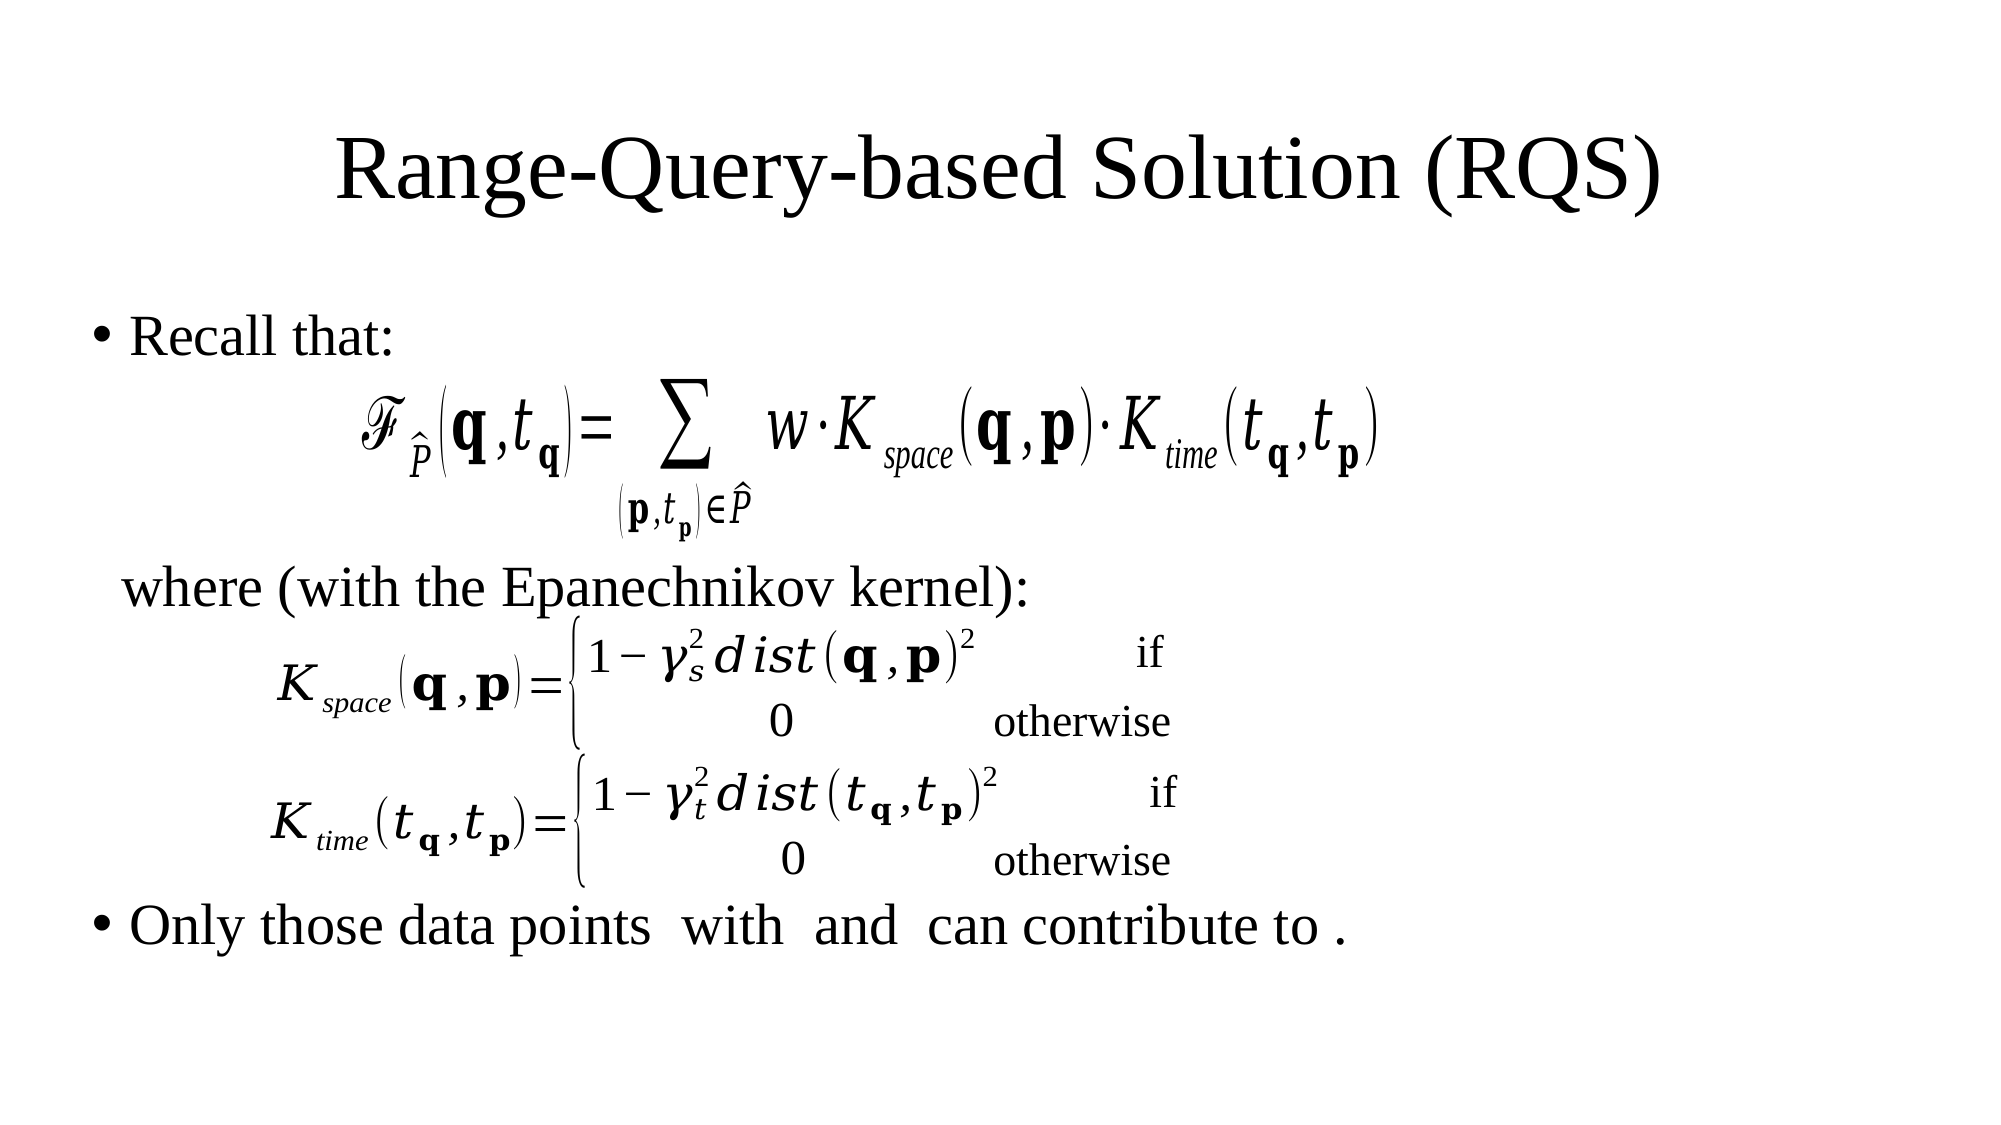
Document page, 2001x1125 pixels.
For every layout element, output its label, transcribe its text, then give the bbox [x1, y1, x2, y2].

text_box otherwise [978, 683, 1187, 753]
title Range-Query-based Solution (RQS) [137, 59, 1863, 278]
text_box otherwise [978, 822, 1187, 892]
list Recall that: where (with the Epanechnikov kernel): [76, 297, 1802, 645]
